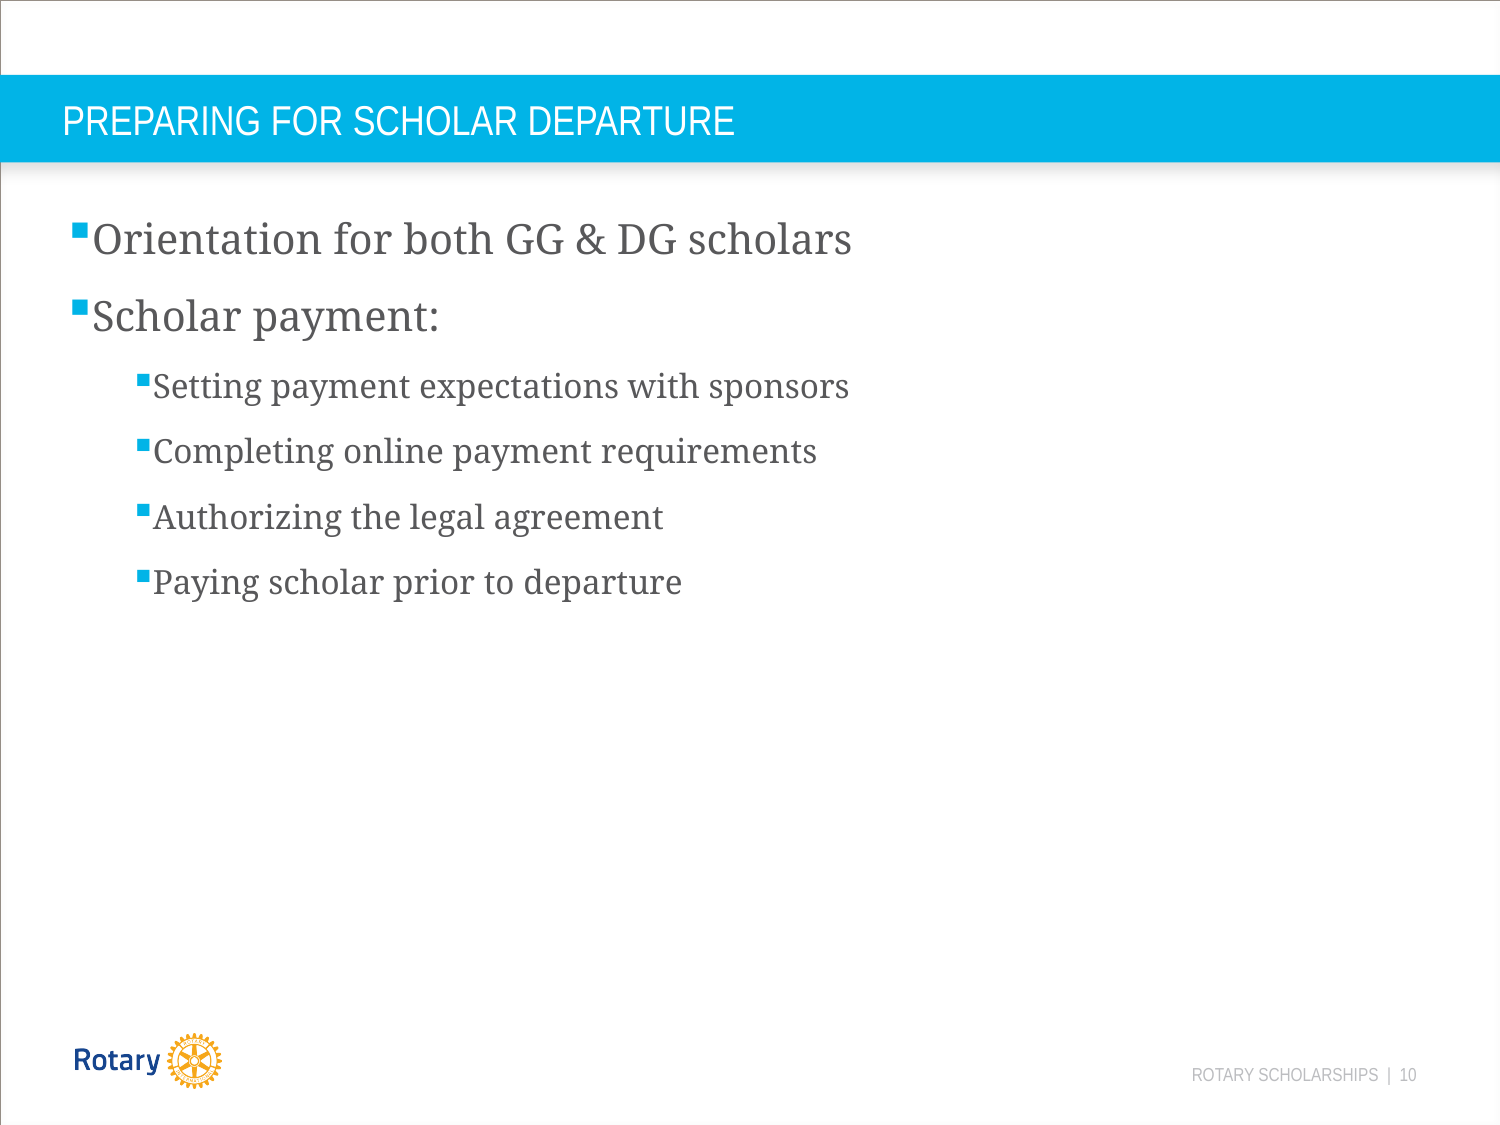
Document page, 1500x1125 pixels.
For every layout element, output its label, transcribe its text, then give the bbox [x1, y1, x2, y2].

picture [75, 1033, 222, 1089]
title PREPARING FOR SCHOLAR DEPARTURE [62, 75, 1500, 163]
list Orientation for both GG & DG scholars Scholar payment: Setting payment expectations with sponsors Completing online payment requirements Authorizing the legal agreement Paying scholar prior to departure [68, 212, 1438, 938]
